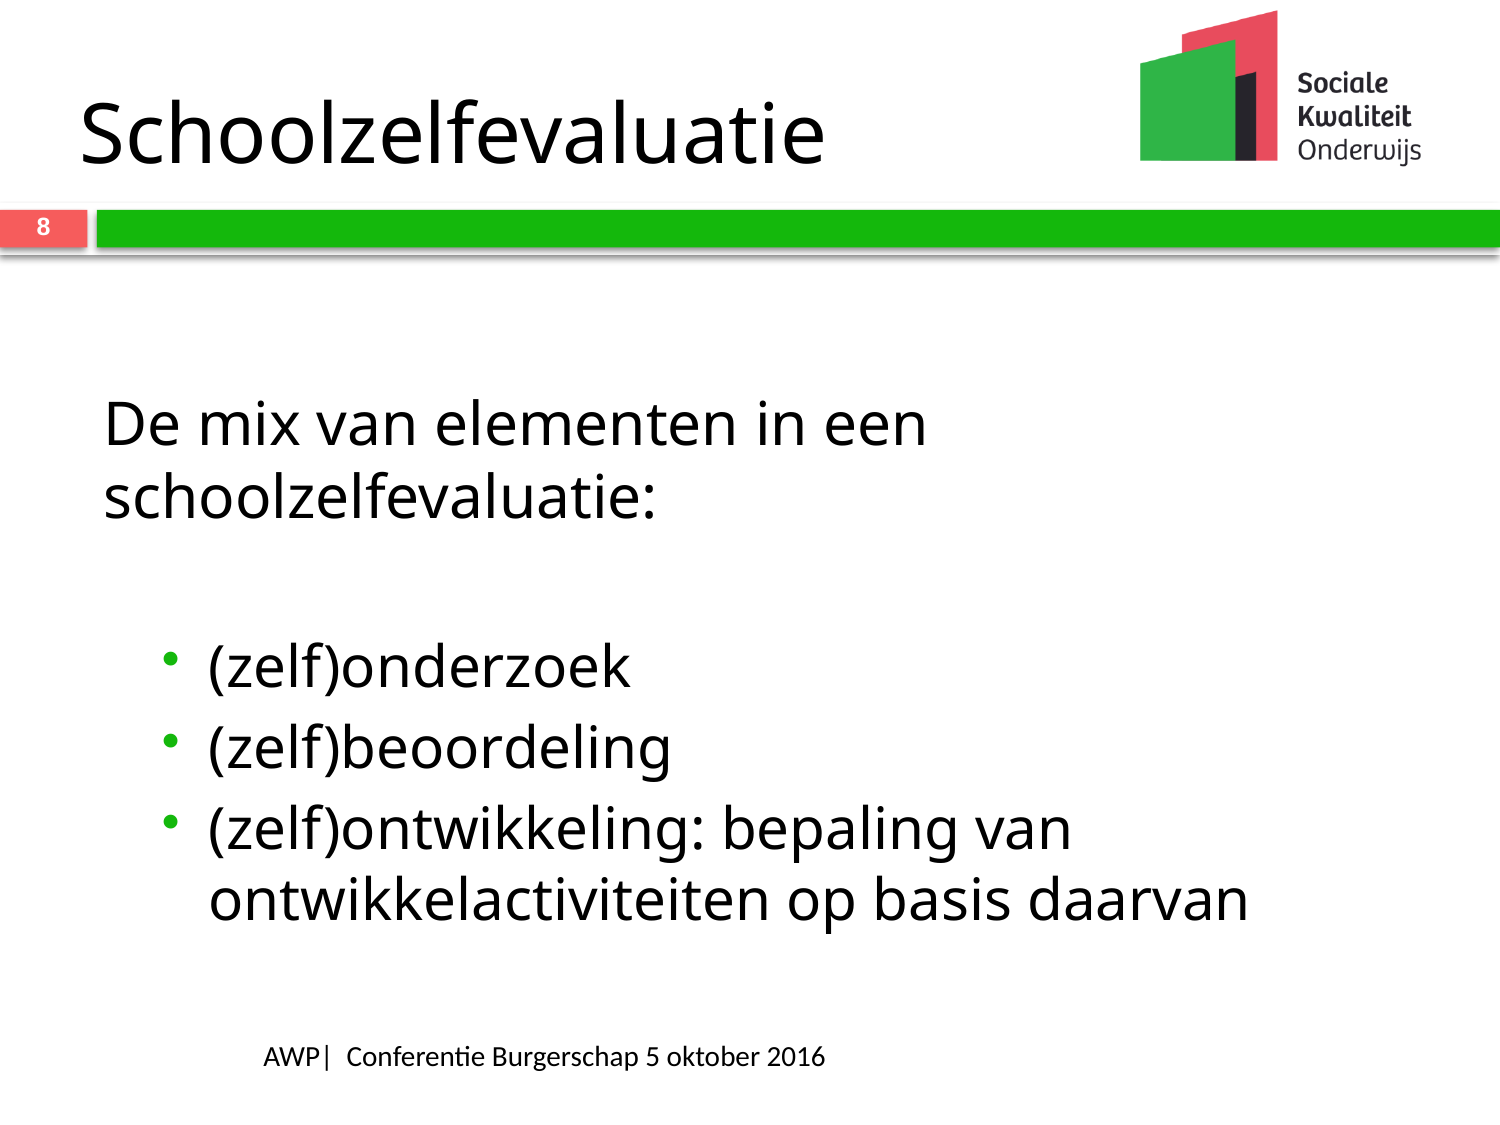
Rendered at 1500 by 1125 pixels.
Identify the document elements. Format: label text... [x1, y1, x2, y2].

footer AWP| Conferentie Burgerschap 5 oktober 2016 [99, 1029, 990, 1085]
title Schoolzelfevaluatie [64, 31, 994, 231]
picture [1104, 3, 1440, 181]
slide_number 8 [0, 208, 88, 249]
list De mix van elementen in een schoolzelfevaluatie: (zelf)onderzoek (zelf)beoordeling (zelf)ontwikkeling: bepaling van ontwikkelactiviteiten op basis daarvan [88, 290, 1426, 1029]
